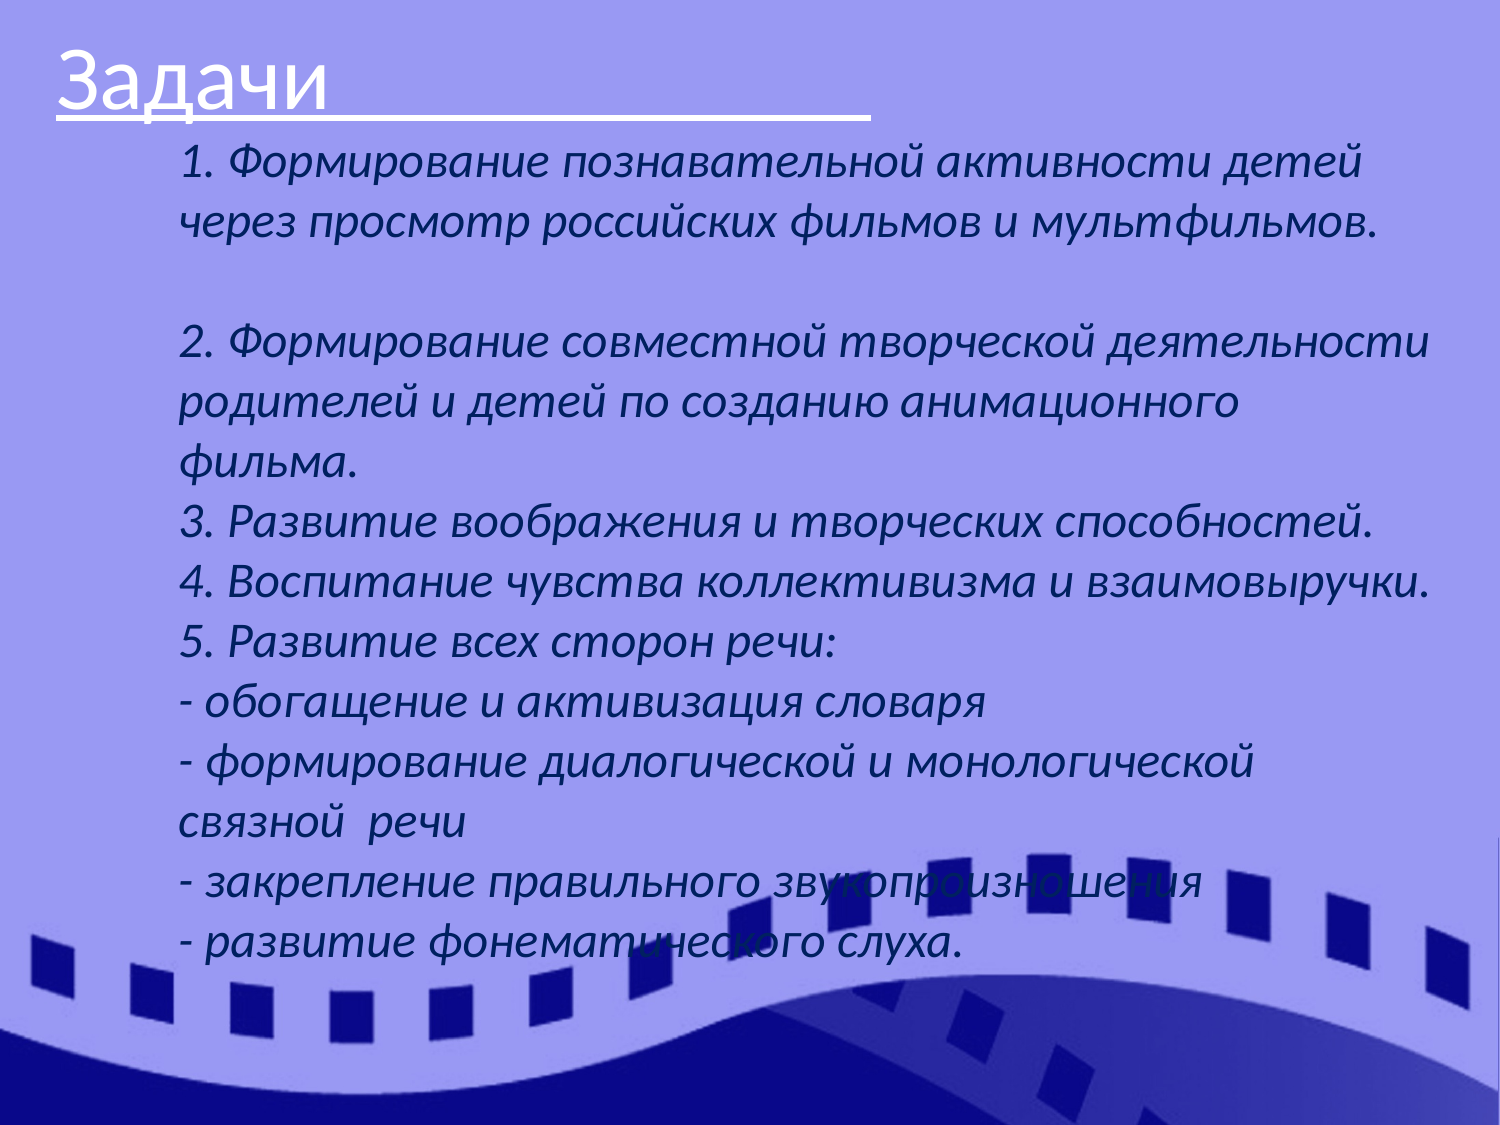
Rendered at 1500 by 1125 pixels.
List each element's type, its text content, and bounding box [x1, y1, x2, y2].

picture [0, 0, 1500, 1125]
title Задачи 1. Формирование познавательной активности детей через просмотр российских фильмов и мультфильмов. 2. Формирование совместной творческой деятельности родителей и детей по созданию анимационного фильма. 3. Развитие воображения и творческих способностей. 4. Воспитание чувства коллективизма и взаимовыручки. 5. Развитие всех сторон речи: - обогащение и активизация словаря - формирование диалогической и монологической связной речи - закрепление правильного звукопроизношения - развитие фонематического слуха. [41, 172, 1448, 953]
